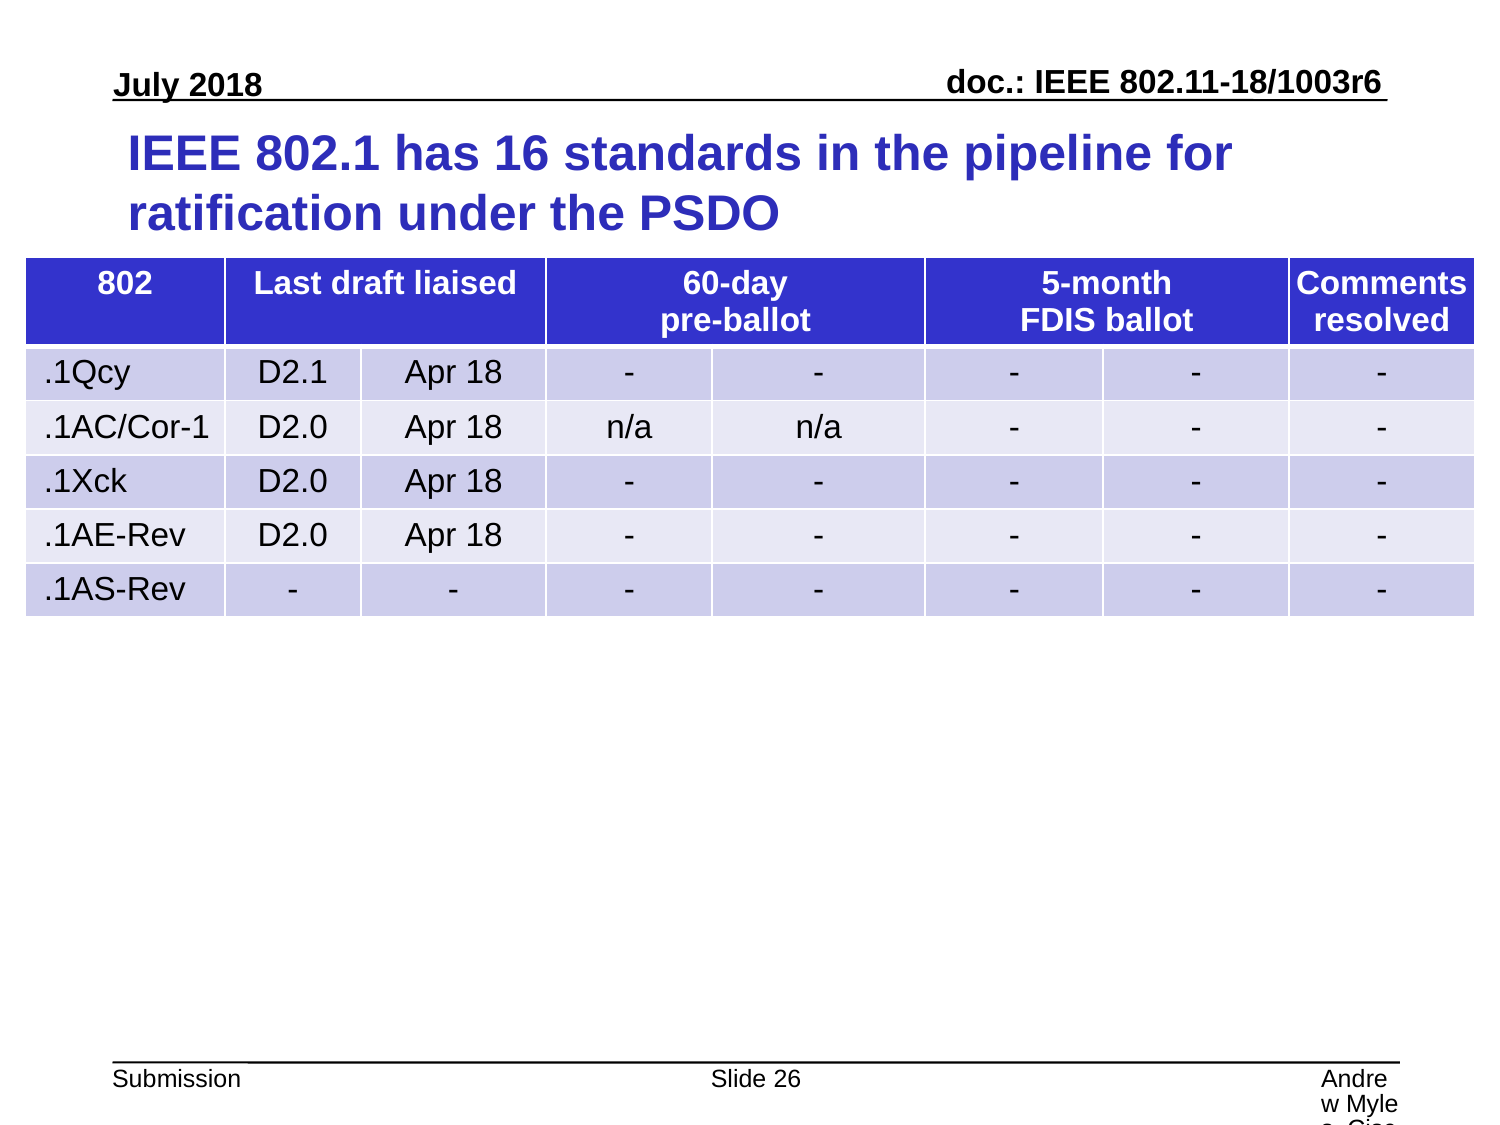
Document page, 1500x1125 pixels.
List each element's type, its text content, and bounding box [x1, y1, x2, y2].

table_cell - [1290, 401, 1474, 454]
table_cell - [1104, 401, 1288, 454]
table_cell .1AC/Cor-1 [26, 401, 224, 454]
table_cell n/a [713, 401, 924, 454]
table_cell - [926, 401, 1102, 454]
table_header 5-month FDIS ballot [926, 258, 1288, 344]
table_cell - [713, 564, 924, 616]
table_cell .1AS-Rev [26, 564, 224, 616]
table_cell - [1290, 564, 1474, 616]
table_header 802 [26, 258, 224, 344]
table_cell D2.0 [226, 510, 360, 562]
footer Andrew Myles, Cisco [1320, 1061, 1402, 1093]
table_cell .1Xck [26, 456, 224, 508]
table_cell - [713, 510, 924, 562]
table_cell - [1104, 349, 1288, 400]
table_cell D2.0 [226, 401, 360, 454]
table_cell - [547, 564, 711, 616]
table_header Last draft liaised [226, 258, 545, 344]
table_cell n/a [547, 401, 711, 454]
table_cell - [1290, 510, 1474, 562]
table_cell - [1104, 456, 1288, 508]
table_cell Apr 18 [362, 510, 545, 562]
table_cell - [226, 564, 360, 616]
table_cell Apr 18 [362, 349, 545, 400]
table_cell - [926, 510, 1102, 562]
table_cell .1Qcy [26, 349, 224, 400]
table_cell - [1104, 564, 1288, 616]
table_header 60-day pre-ballot [547, 258, 924, 344]
table_cell - [1290, 456, 1474, 508]
table_cell - [362, 564, 545, 616]
table_cell Apr 18 [362, 401, 545, 454]
table_cell D2.0 [226, 456, 360, 508]
table_cell - [1104, 510, 1288, 562]
table_cell - [1290, 349, 1474, 400]
table_cell - [926, 349, 1102, 400]
table_header Comments resolved [1290, 258, 1474, 344]
table_cell - [926, 456, 1102, 508]
table_cell - [547, 349, 711, 400]
table_cell - [547, 510, 711, 562]
table_cell Apr 18 [362, 456, 545, 508]
title IEEE 802.1 has 16 standards in the pipeline for ratification under the PSDO [112, 112, 1388, 256]
table_cell - [713, 349, 924, 400]
table_cell - [547, 456, 711, 508]
table_cell .1AE-Rev [26, 510, 224, 562]
table_cell D2.1 [226, 349, 360, 400]
slide_number Slide 26 [709, 1061, 803, 1093]
table_cell - [713, 456, 924, 508]
table_cell - [926, 564, 1102, 616]
